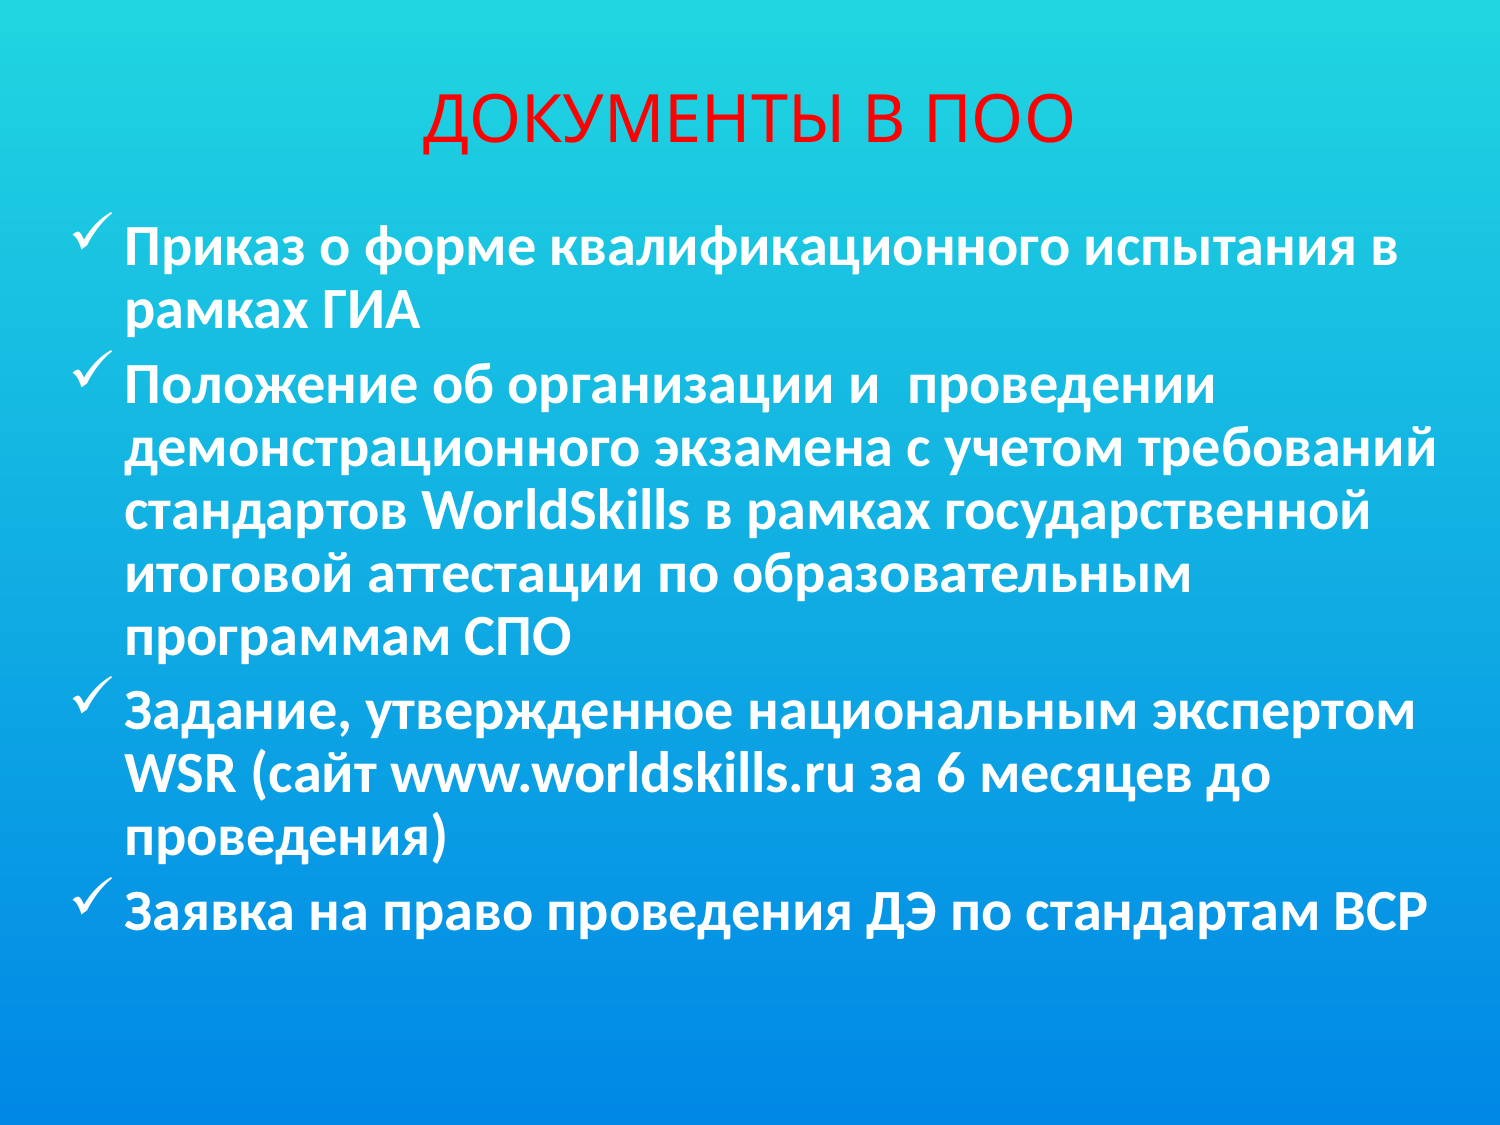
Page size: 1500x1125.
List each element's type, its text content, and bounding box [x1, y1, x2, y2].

list Приказ о форме квалификационного испытания в рамках ГИА Положение об организации и проведении демонстрационного экзамена с учетом требований стандартов WorldSkills в рамках государственной итоговой аттестации по образовательным программам СПО Задание, утвержденное национальным экспертом WSR (сайт www.worldskills.ru за 6 месяцев до проведения) Заявка на право проведения ДЭ по стандартам ВСР [53, 208, 1459, 1005]
title ДОКУМЕНТЫ В ПОО [75, 45, 1425, 188]
